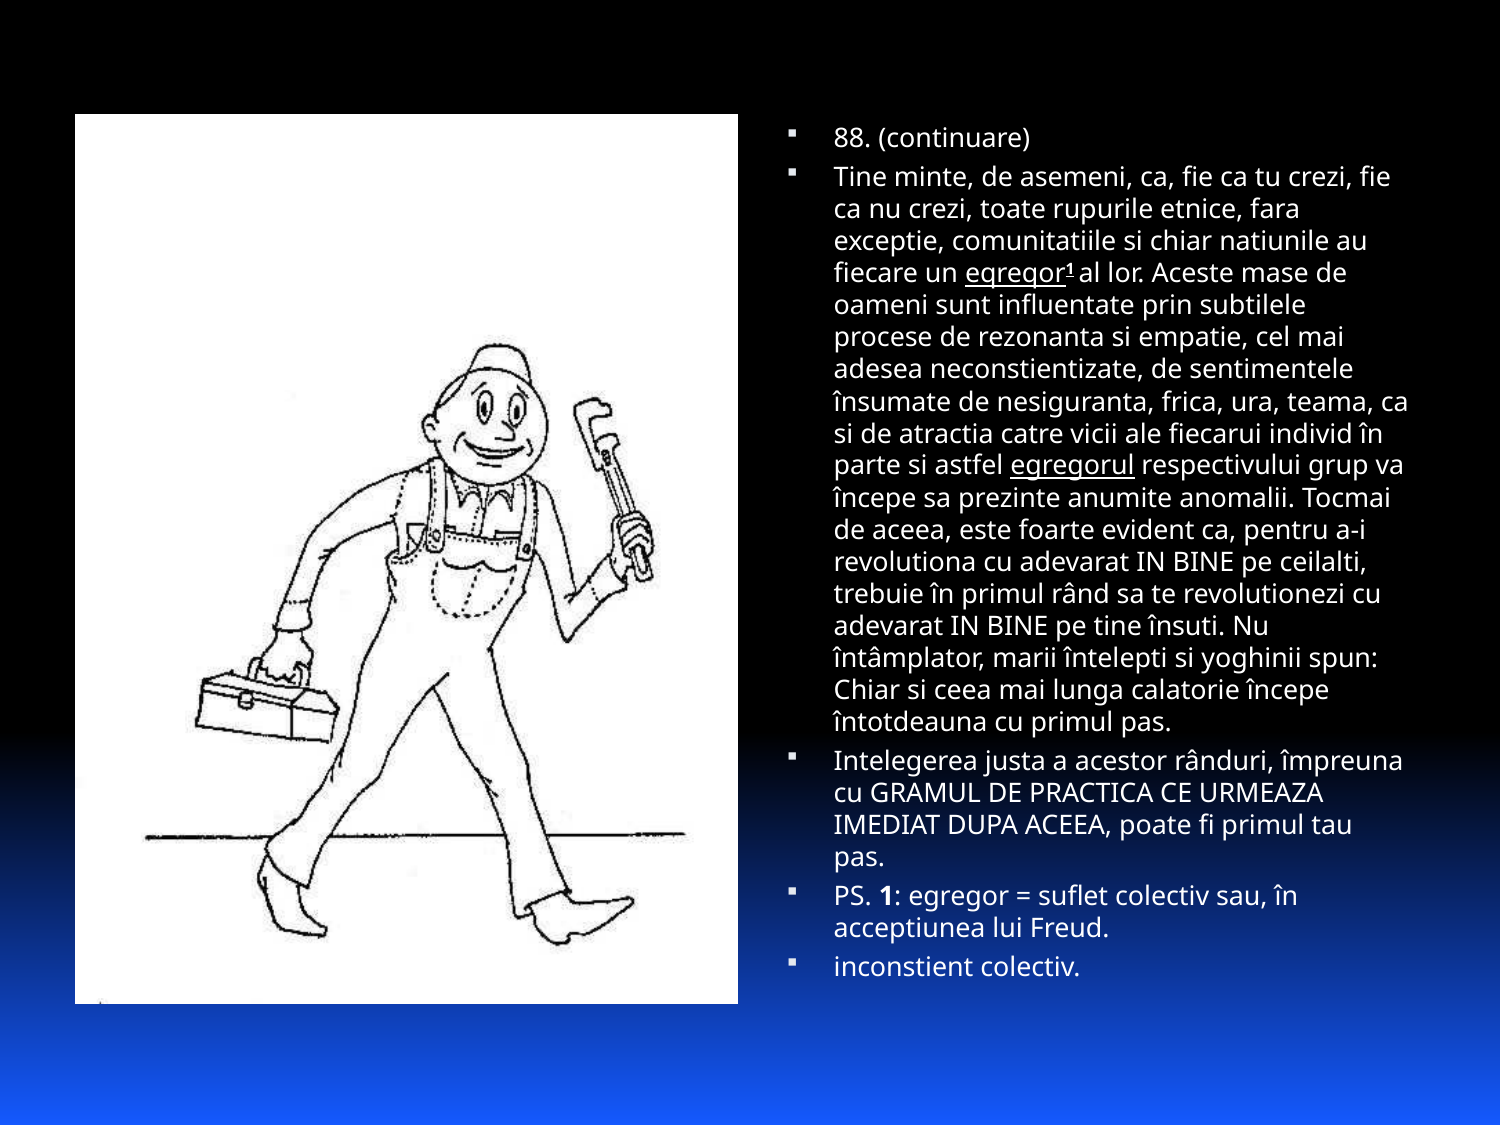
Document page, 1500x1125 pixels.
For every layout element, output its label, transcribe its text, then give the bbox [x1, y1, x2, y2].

list 88. (continuare) Tine minte, de asemeni, ca, fie ca tu crezi, fie ca nu crezi, toate rupurile etnice, fara exceptie, comunitatiile si chiar natiunile au fiecare un eqreqor1 al lor. Aceste mase de oameni sunt influentate prin subtilele procese de rezonanta si empatie, cel mai adesea neconstientizate, de sentimentele însumate de nesiguranta, frica, ura, teama, ca si de atractia catre vicii ale fiecarui individ în parte si astfel egregorul respectivului grup va începe sa prezinte anumite anomalii. Tocmai de aceea, este foarte evident ca, pentru a-i revolutiona cu adevarat IN BINE pe ceilalti, trebuie în primul rând sa te revolutionezi cu adevarat IN BINE pe tine însuti. Nu întâmplator, marii întelepti si yoghinii spun: Chiar si ceea mai lunga calatorie începe întotdeauna cu primul pas. Intelegerea justa a acestor rânduri, împreuna cu GRAMUL DE PRACTICA CE URMEAZA IMEDIAT DUPA ACEEA, poate fi primul tau pas. PS. 1: egregor = suflet colectiv sau, în acceptiunea lui Freud. inconstient colectiv. [762, 113, 1425, 1005]
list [74, 114, 738, 1005]
